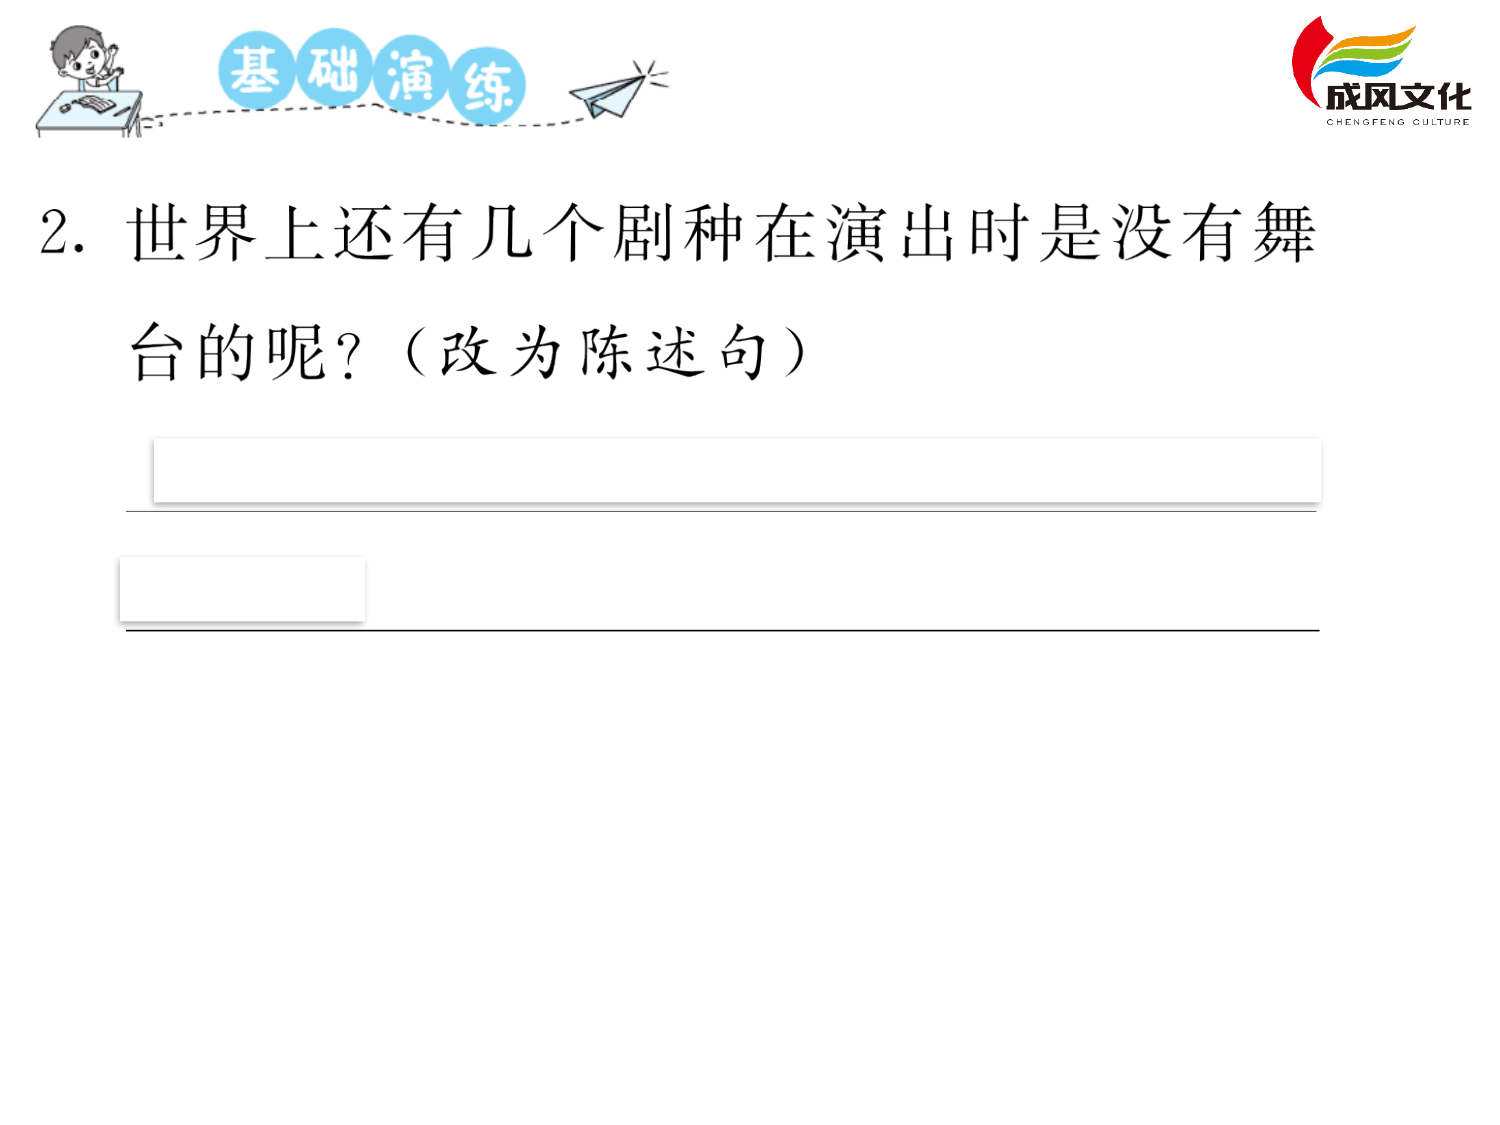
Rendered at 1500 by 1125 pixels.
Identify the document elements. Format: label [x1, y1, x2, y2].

picture [1281, 0, 1489, 136]
picture [29, 10, 680, 149]
picture [35, 176, 1453, 642]
